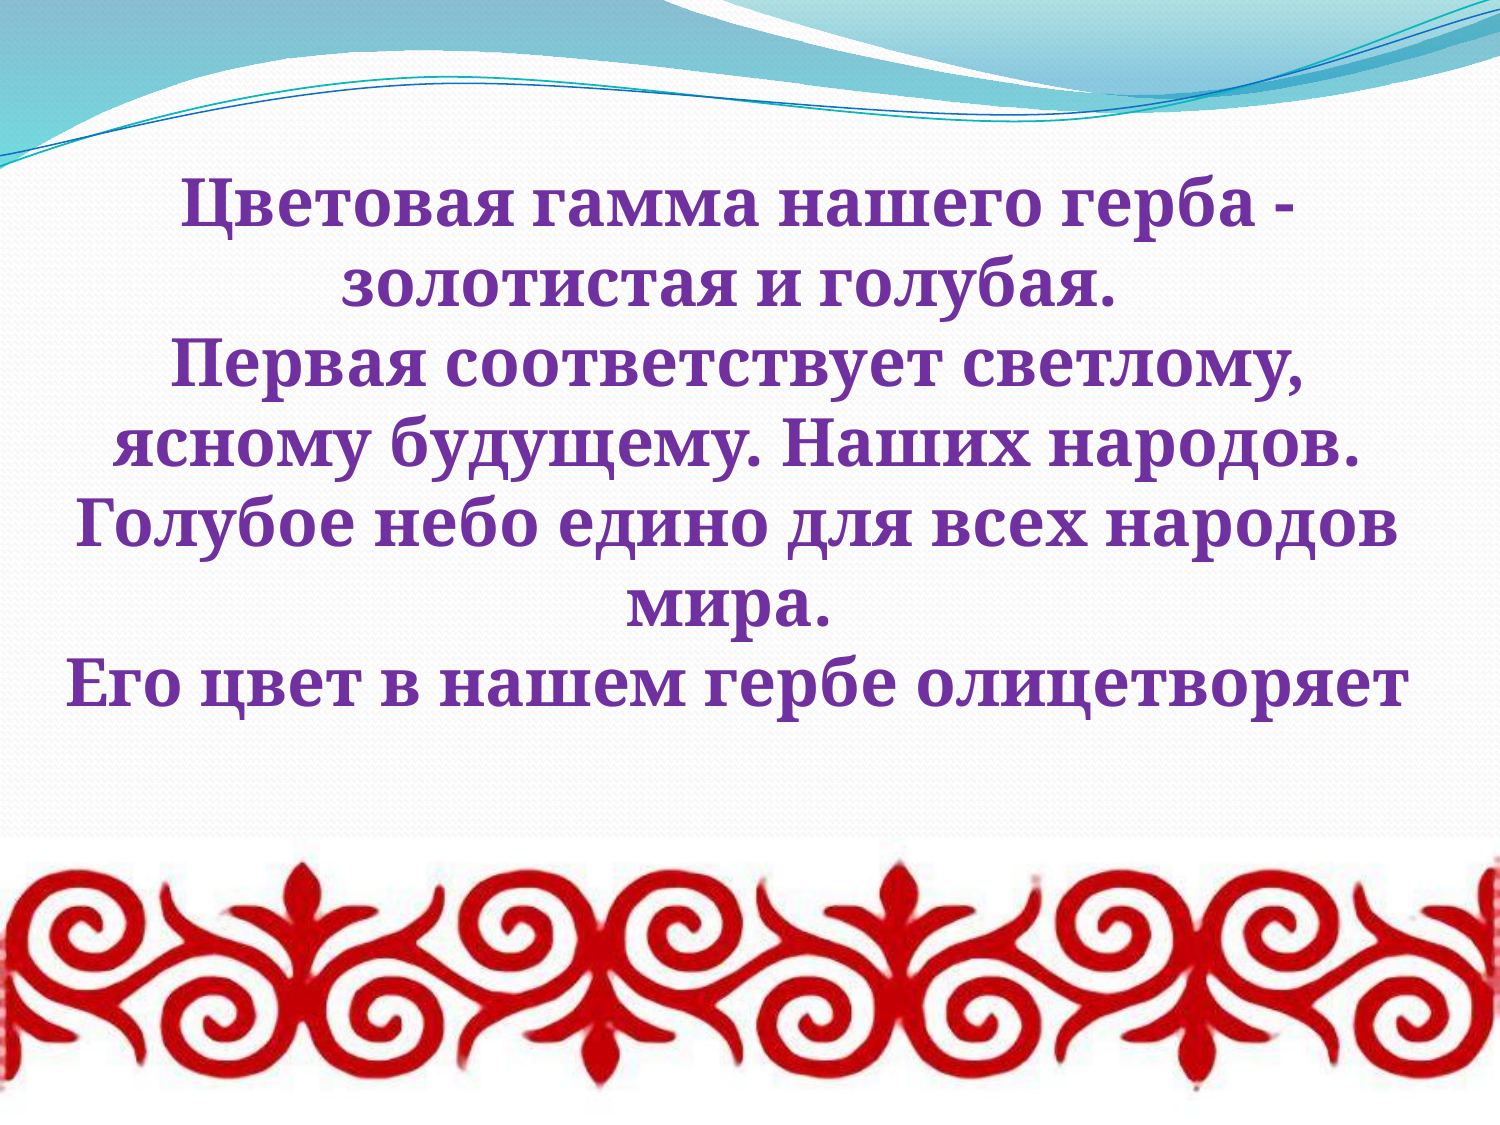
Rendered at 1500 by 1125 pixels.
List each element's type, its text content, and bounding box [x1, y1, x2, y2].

text_box Цветовая гамма нашего герба - золотистая и голубая. Первая соответствует светлому, ясному будущему. Наших народов. Голубое небо едино для всех народов мира. Его цвет в нашем гербе олицетворяет [46, 152, 1430, 727]
picture [0, 838, 1500, 1125]
